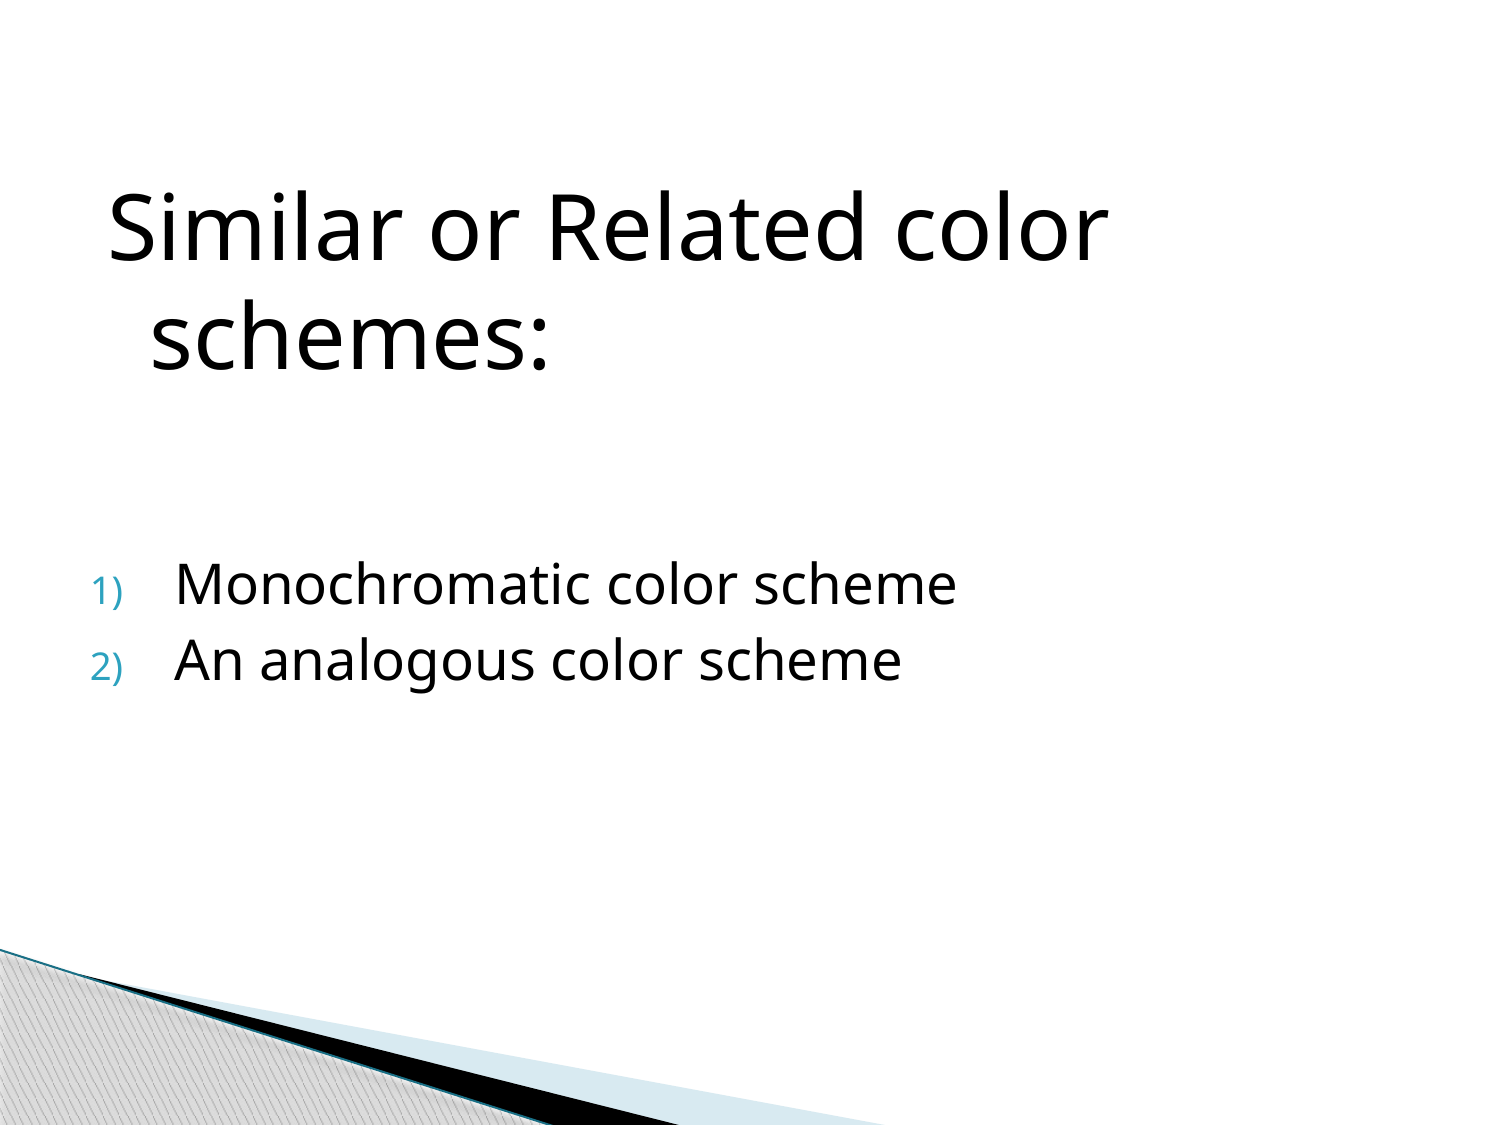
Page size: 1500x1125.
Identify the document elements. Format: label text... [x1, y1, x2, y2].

list Similar or Related color schemes: Monochromatic color scheme An analogous color scheme [75, 160, 1425, 1005]
